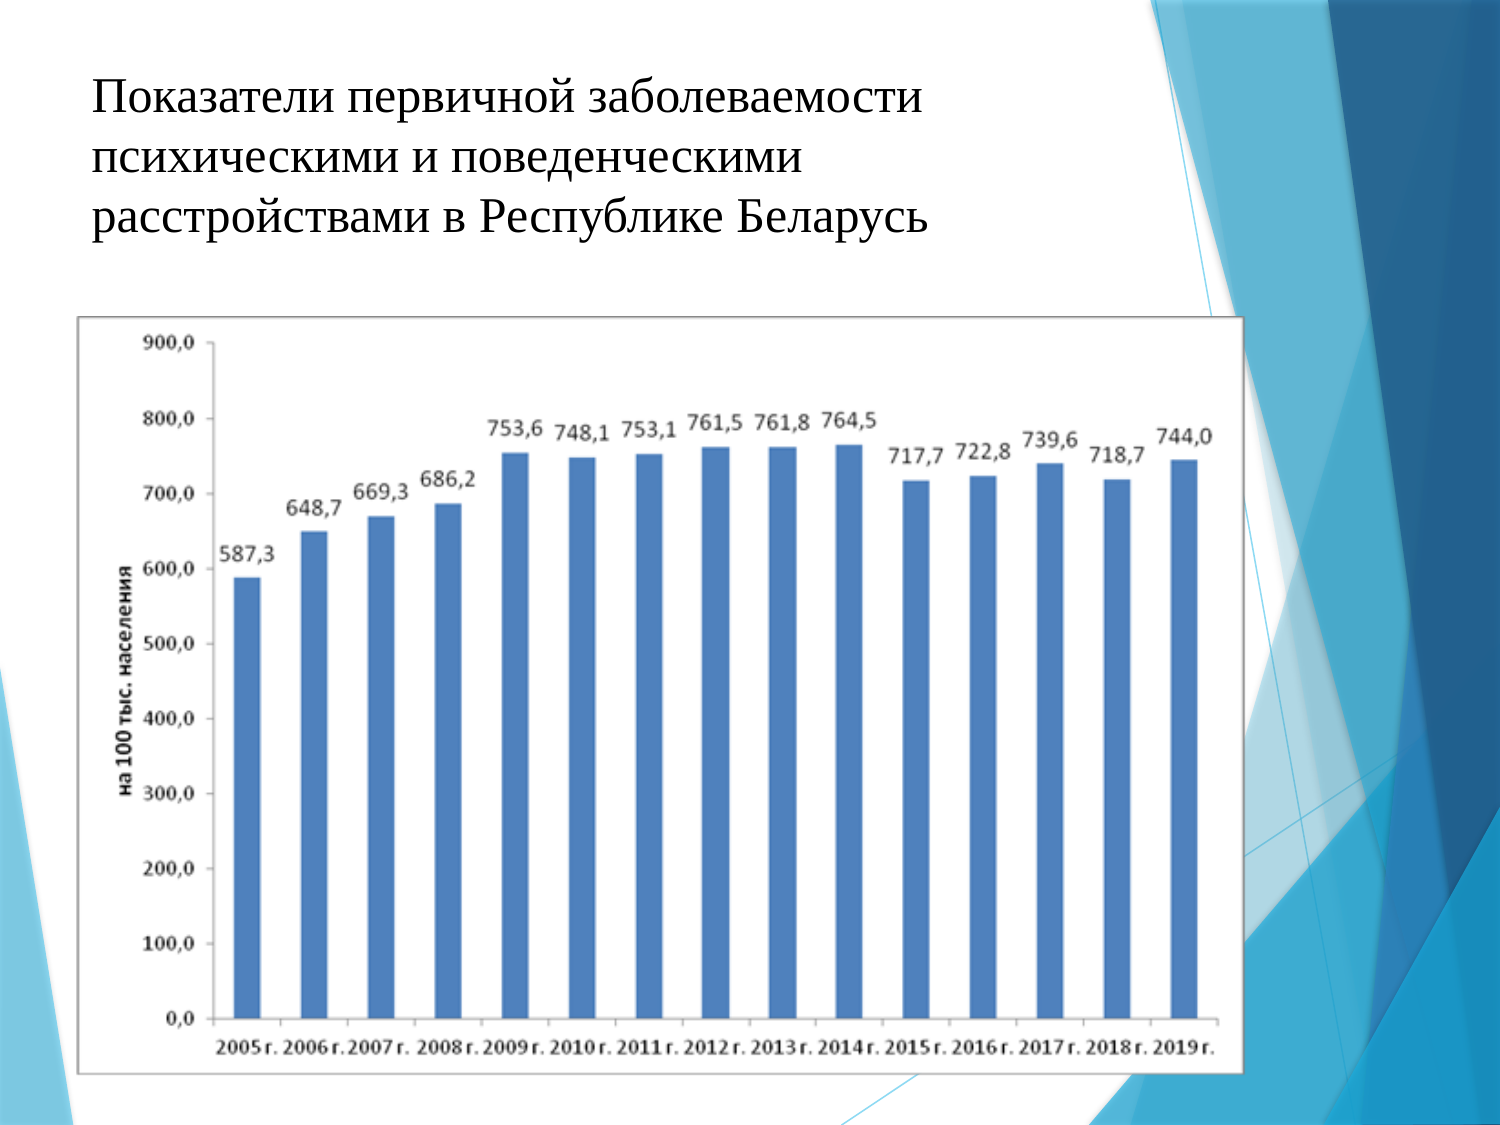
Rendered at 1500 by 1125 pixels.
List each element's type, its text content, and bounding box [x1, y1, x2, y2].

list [76, 316, 1247, 1078]
title Показатели первичной заболеваемости психическими и поведенческими расстройствами в Республике Беларусь [76, 54, 1118, 293]
